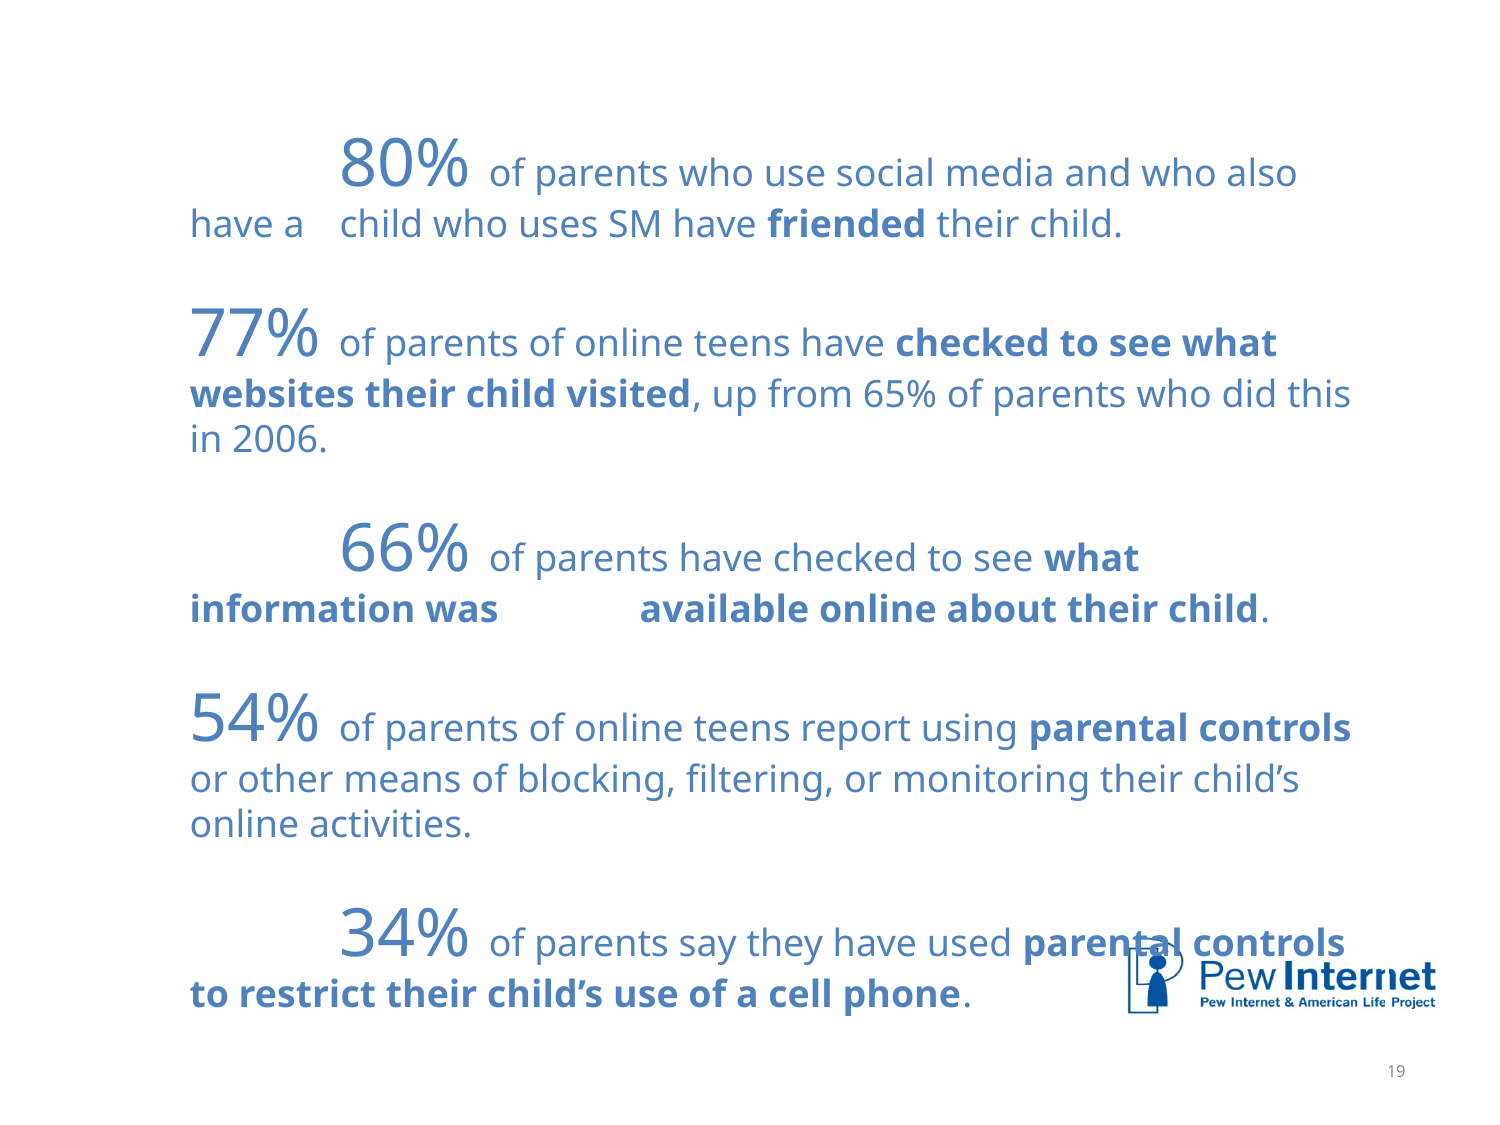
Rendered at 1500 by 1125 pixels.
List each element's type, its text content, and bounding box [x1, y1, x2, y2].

slide_number 19 [1389, 1047, 1425, 1103]
text_box 80% of parents who use social media and who also have a child who uses SM have friended their child. 77% of parents of online teens have checked to see what websites their child visited, up from 65% of parents who did this in 2006. 66% of parents have checked to see what information was available online about their child. 54% of parents of online teens report using parental controls or other means of blocking, filtering, or monitoring their child’s online activities. 34% of parents say they have used parental controls to restrict their child’s use of a cell phone. [98, 110, 1389, 1114]
picture [1099, 912, 1463, 1038]
